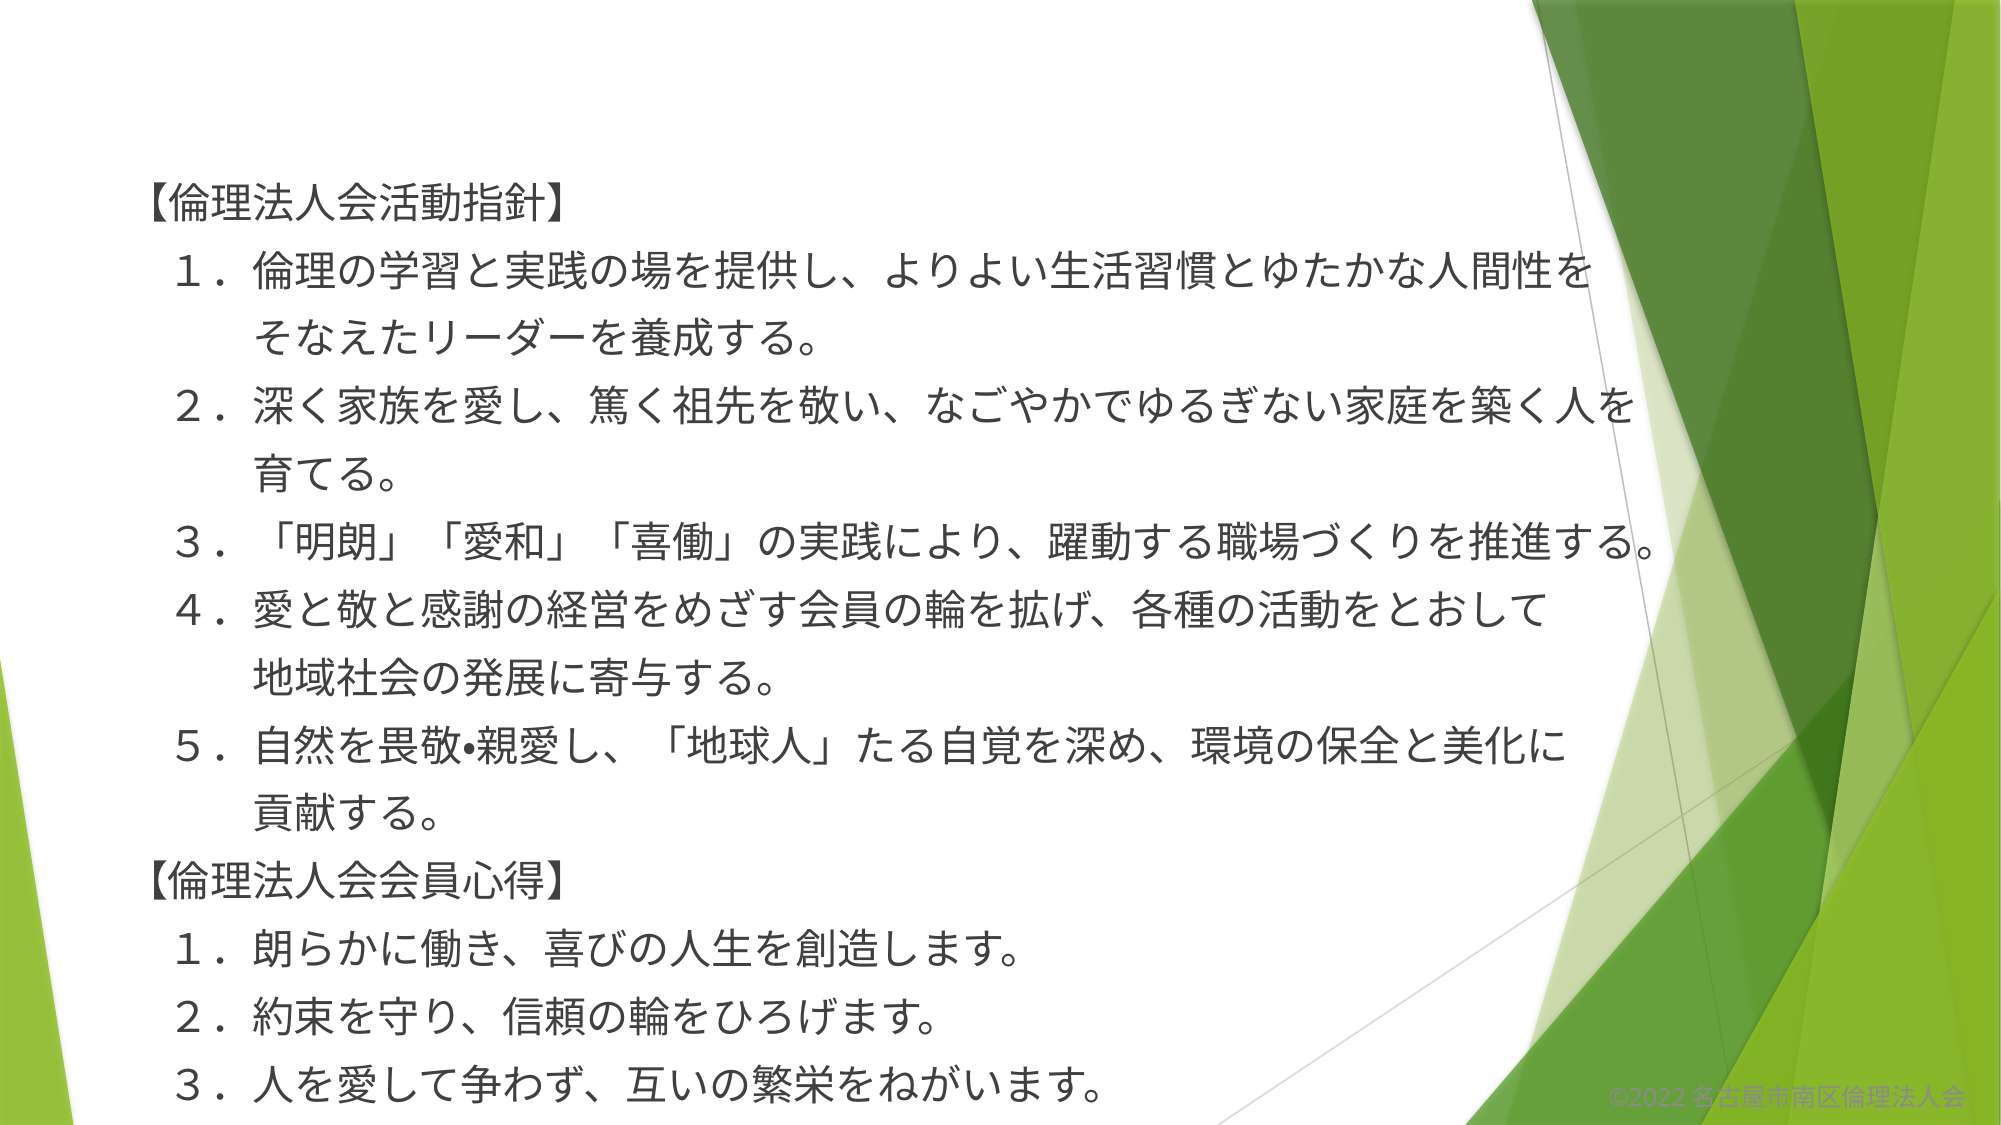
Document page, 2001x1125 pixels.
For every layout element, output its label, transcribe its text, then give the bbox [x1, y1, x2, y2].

footer ©2022名古屋市南区倫理法人会 [1593, 1066, 2000, 1125]
list 【倫理法人会活動指針】 １．倫理の学習と実践の場を提供し、よりよい生活習慣とゆたかな人間性を そなえたリーダーを養成する。 ２．深く家族を愛し、篤く祖先を敬い、なごやかでゆるぎない家庭を築く人を 育てる。 ３．「明朗」「愛和」「喜働」の実践により、躍動する職場づくりを推進する。 ４．愛と敬と感謝の経営をめざす会員の輪を拡げ、各種の活動をとおして 地域社会の発展に寄与する。 ５．自然を畏敬・親愛し、「地球人」たる自覚を深め、環境の保全と美化に 貢献する。 【倫理法人会会員心得】 １．朗らかに働き、喜びの人生を創造します。 ２．約束を守り、信頼の輪をひろげます。 ３．人を愛して争わず、互いの繁栄をねがいます。 [111, 168, 1705, 1125]
